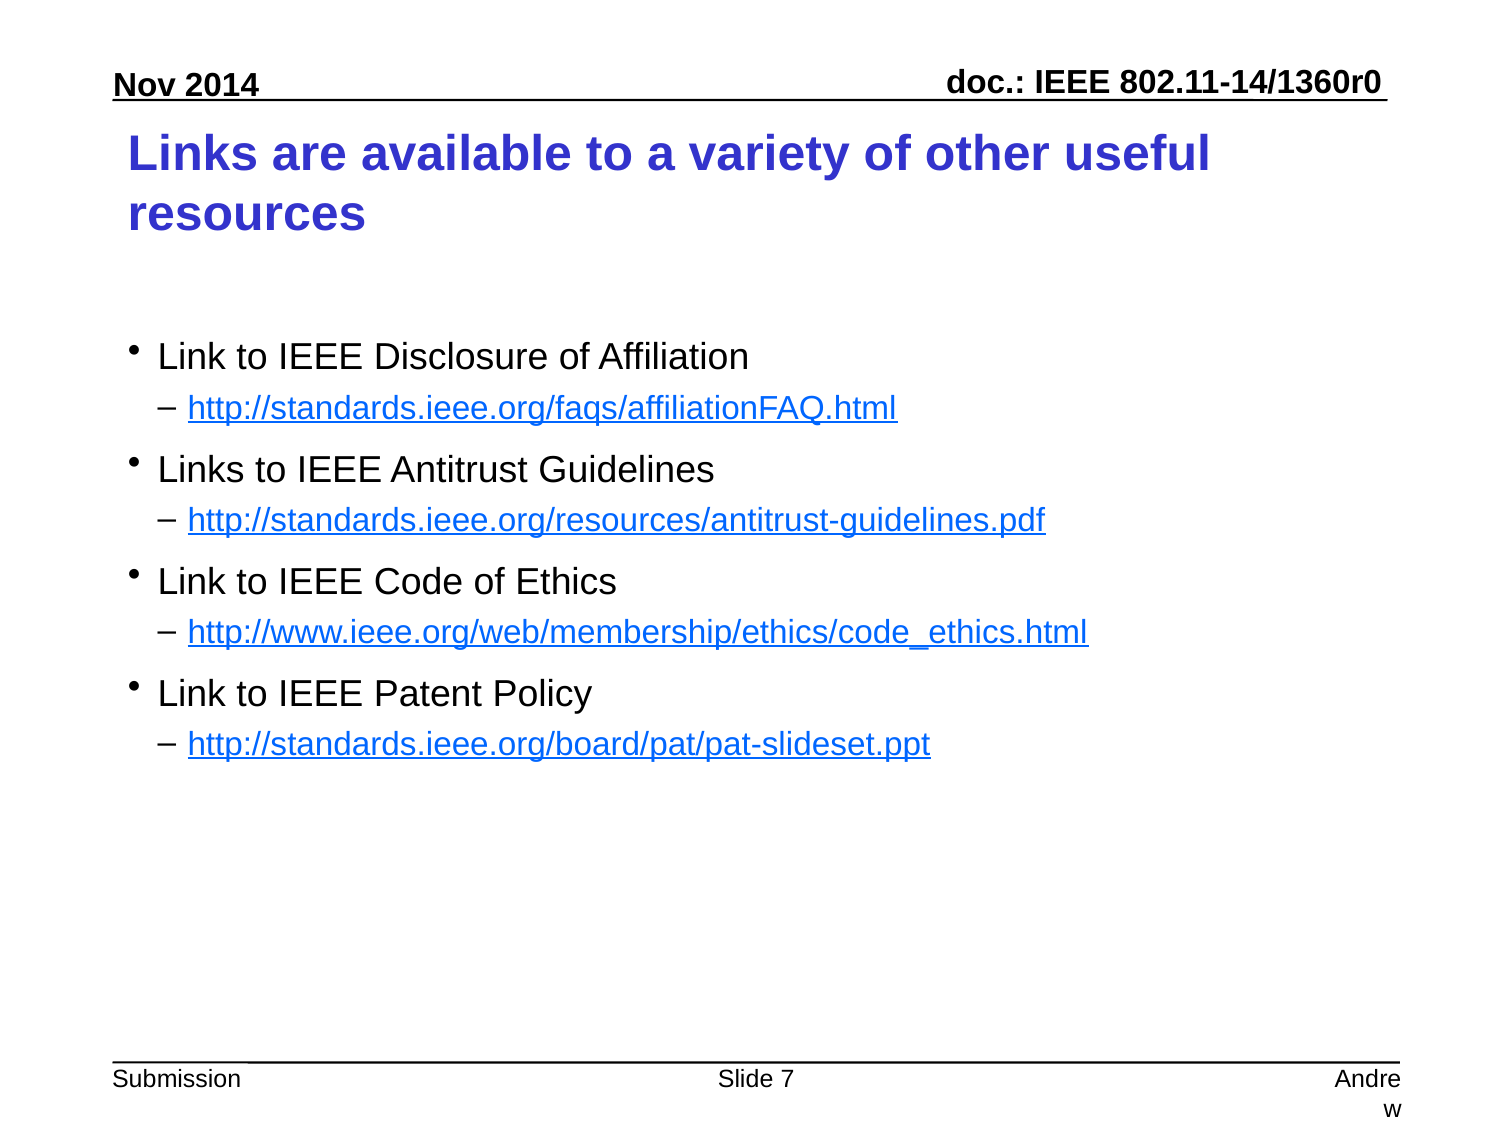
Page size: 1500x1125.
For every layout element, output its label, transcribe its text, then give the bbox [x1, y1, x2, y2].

title Links are available to a variety of other useful resources [112, 112, 1388, 288]
list Link to IEEE Disclosure of Affiliation http://standards.ieee.org/faqs/affiliationFAQ.html Links to IEEE Antitrust Guidelines http://standards.ieee.org/resources/antitrust-guidelines.pdf Link to IEEE Code of Ethics http://www.ieee.org/web/membership/ethics/code_ethics.html Link to IEEE Patent Policy http://standards.ieee.org/board/pat/pat-slideset.ppt [112, 324, 1388, 1000]
footer Andrew Myles, Cisco [1320, 1061, 1402, 1093]
slide_number Slide 7 [709, 1061, 803, 1093]
